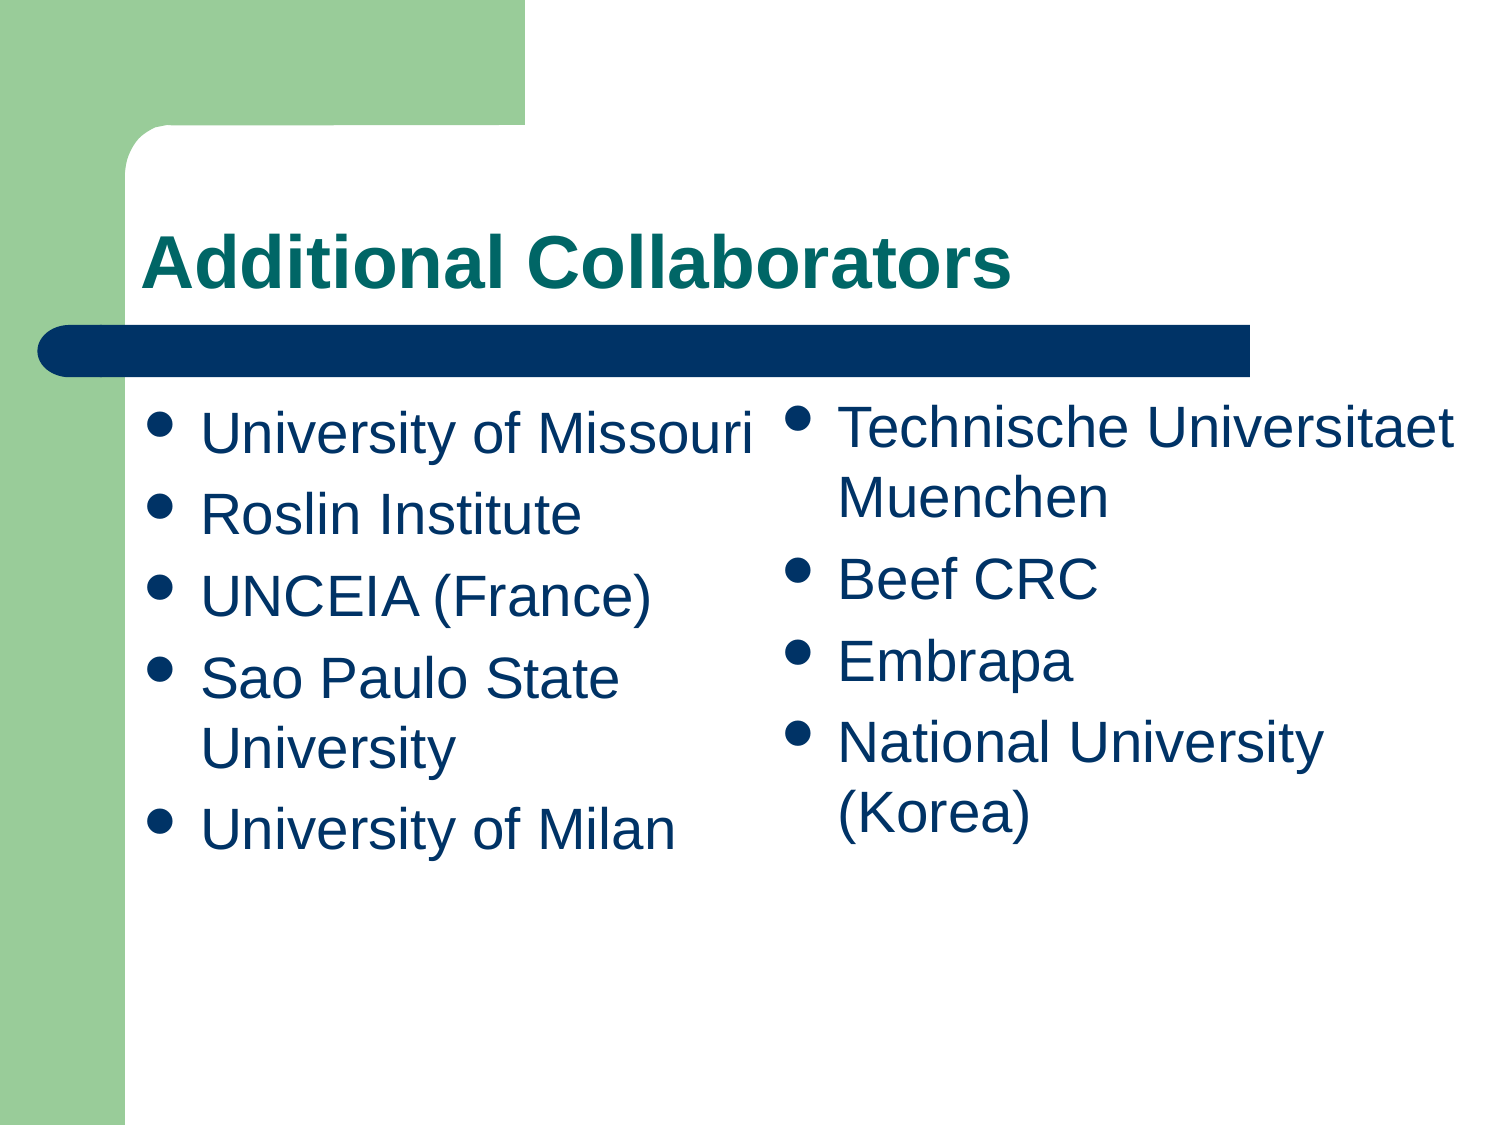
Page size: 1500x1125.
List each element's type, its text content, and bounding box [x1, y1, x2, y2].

title Additional Collaborators [124, 124, 1426, 313]
list University of Missouri Roslin Institute UNCEIA (France) Sao Paulo State University University of Milan [128, 387, 826, 669]
list Technische Universitaet Muenchen Beef CRC Embrapa National University (Korea) [766, 381, 1476, 663]
